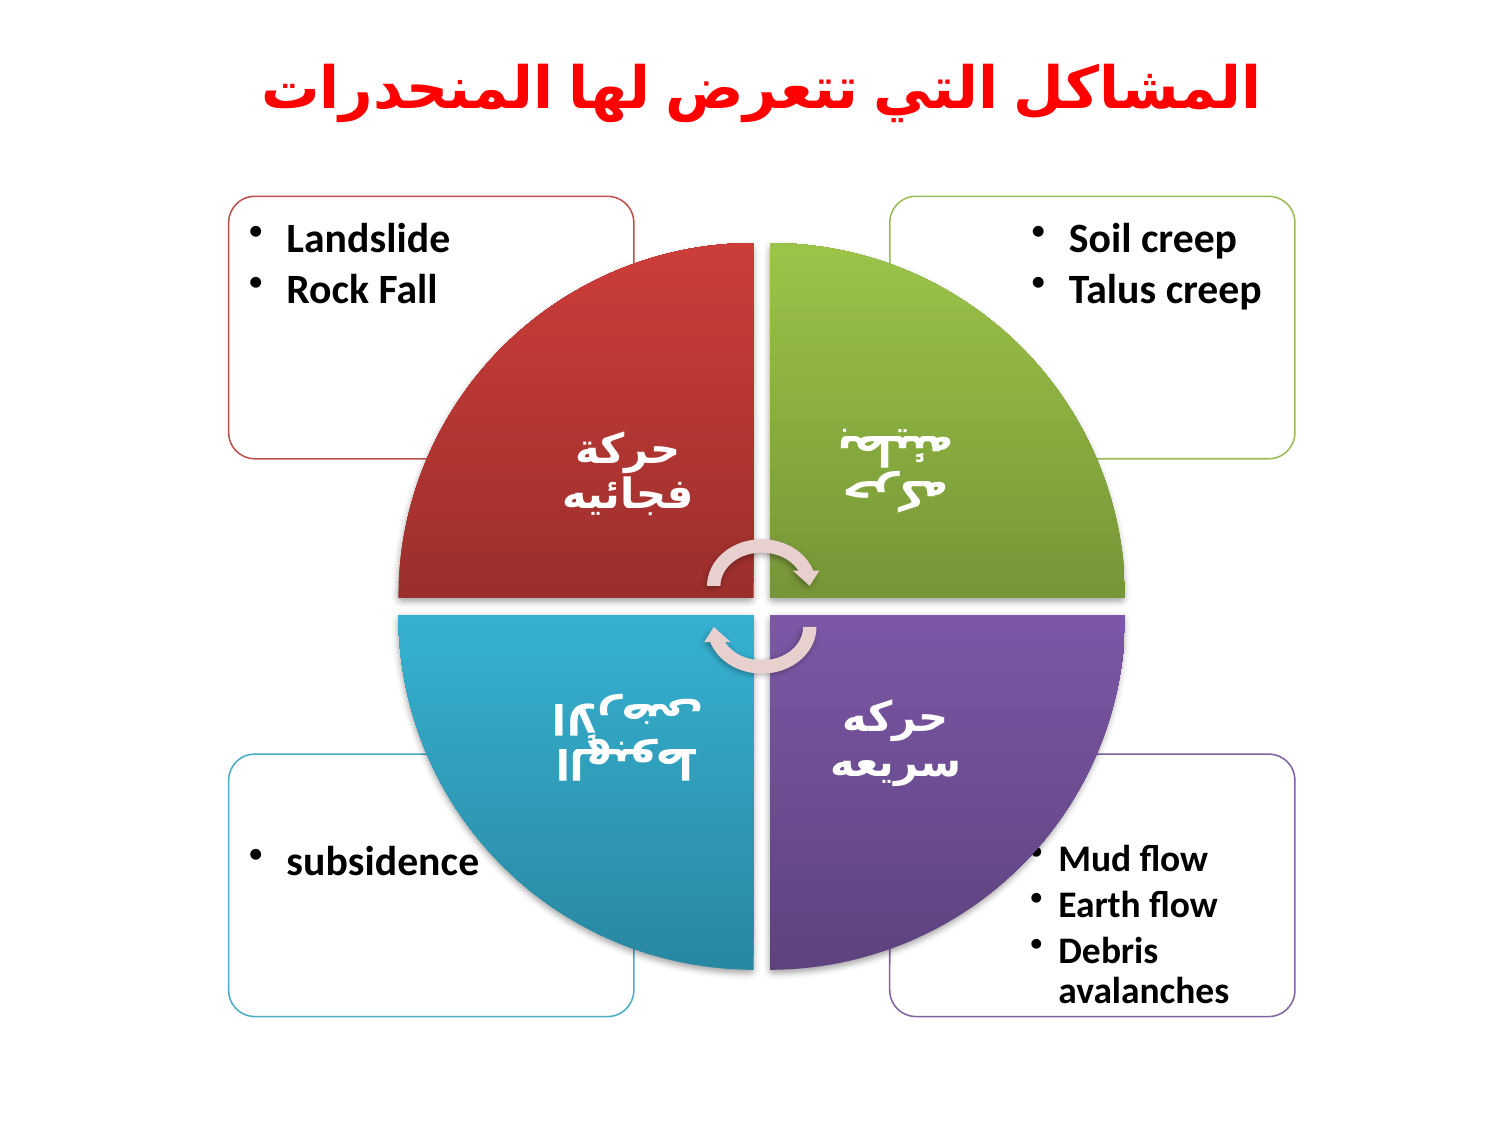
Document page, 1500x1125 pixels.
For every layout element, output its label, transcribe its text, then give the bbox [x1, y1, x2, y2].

text_box المشاكل التي تتعرض لها المنحدرات [246, 42, 1277, 128]
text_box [64, 196, 1459, 1017]
